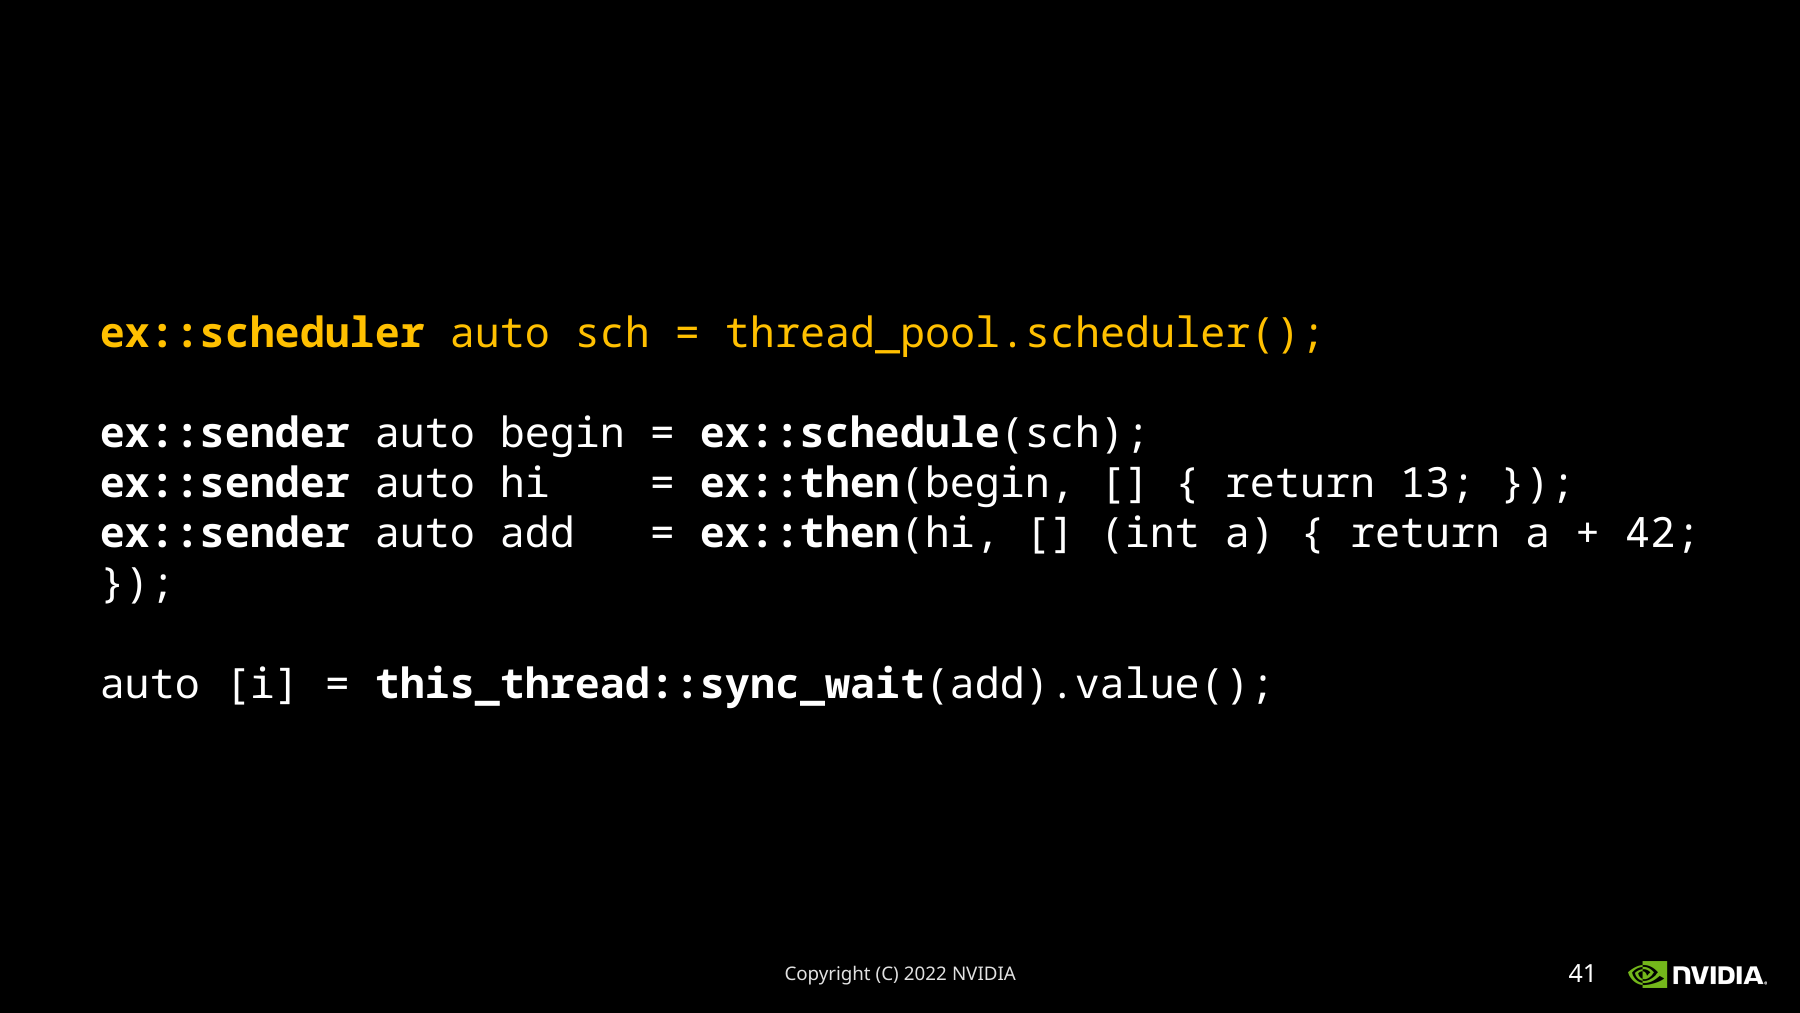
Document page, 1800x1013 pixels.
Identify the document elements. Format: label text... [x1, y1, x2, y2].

slide_number 41 [1273, 947, 1613, 1002]
list ex::scheduler auto sch = thread_pool.scheduler(); ex::sender auto begin = ex::schedule(sch); ex::sender auto hi = ex::then(begin, [] { return 13; }); ex::sender auto add = ex::then(hi, [] (int a) { return a + 42; }); auto [i] = this_thread::sync_wait(add).value(); [84, 88, 1717, 924]
footer Copyright (C) 2022 NVIDIA [594, 947, 1206, 1002]
picture [1628, 961, 1767, 988]
